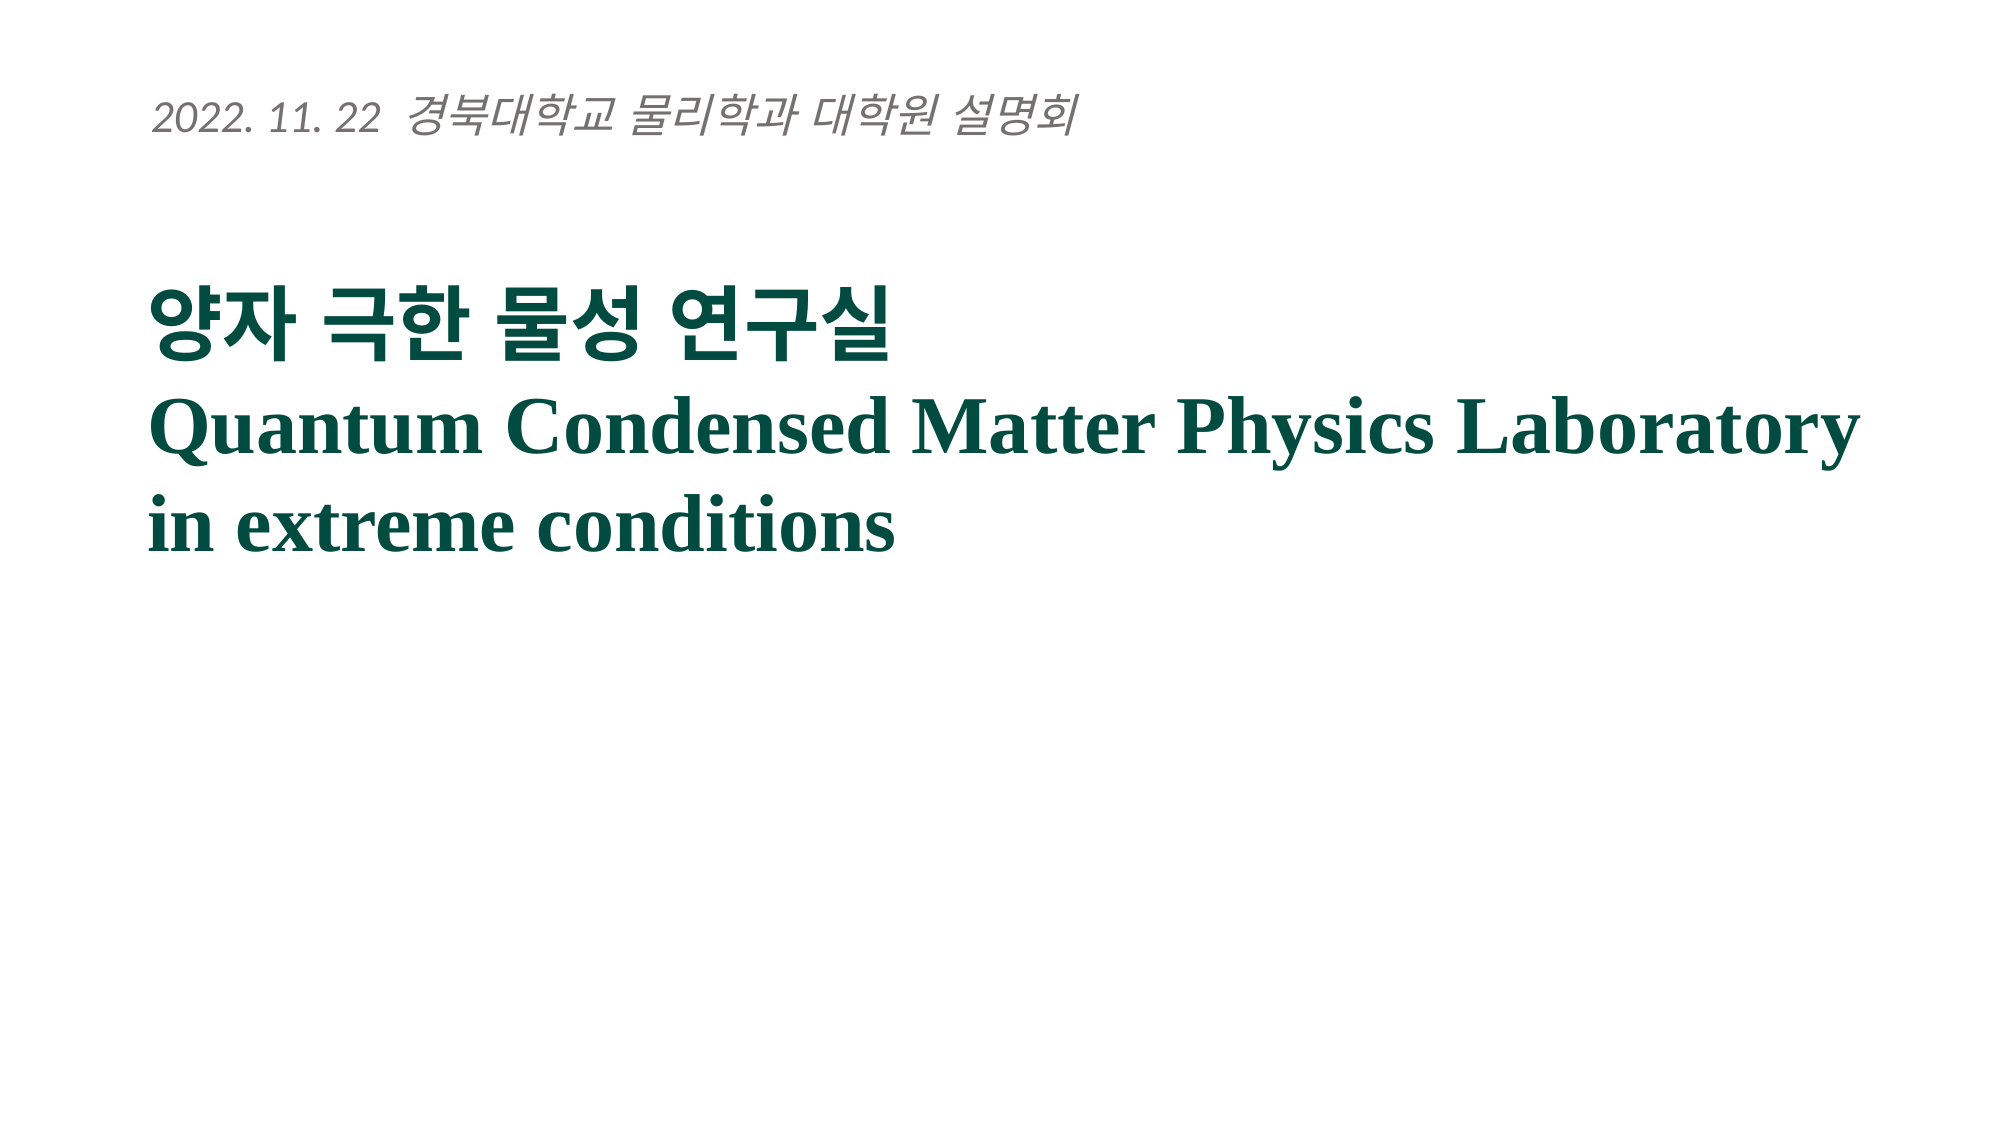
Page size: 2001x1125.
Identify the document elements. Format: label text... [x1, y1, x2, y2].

text_box 양자 극한 물성 연구실 Quantum Condensed Matter Physics Laboratory in extreme conditions [132, 265, 1956, 576]
text_box 2022. 11. 22 경북대학교 물리학과 대학원 설명회 [0, 79, 1370, 150]
